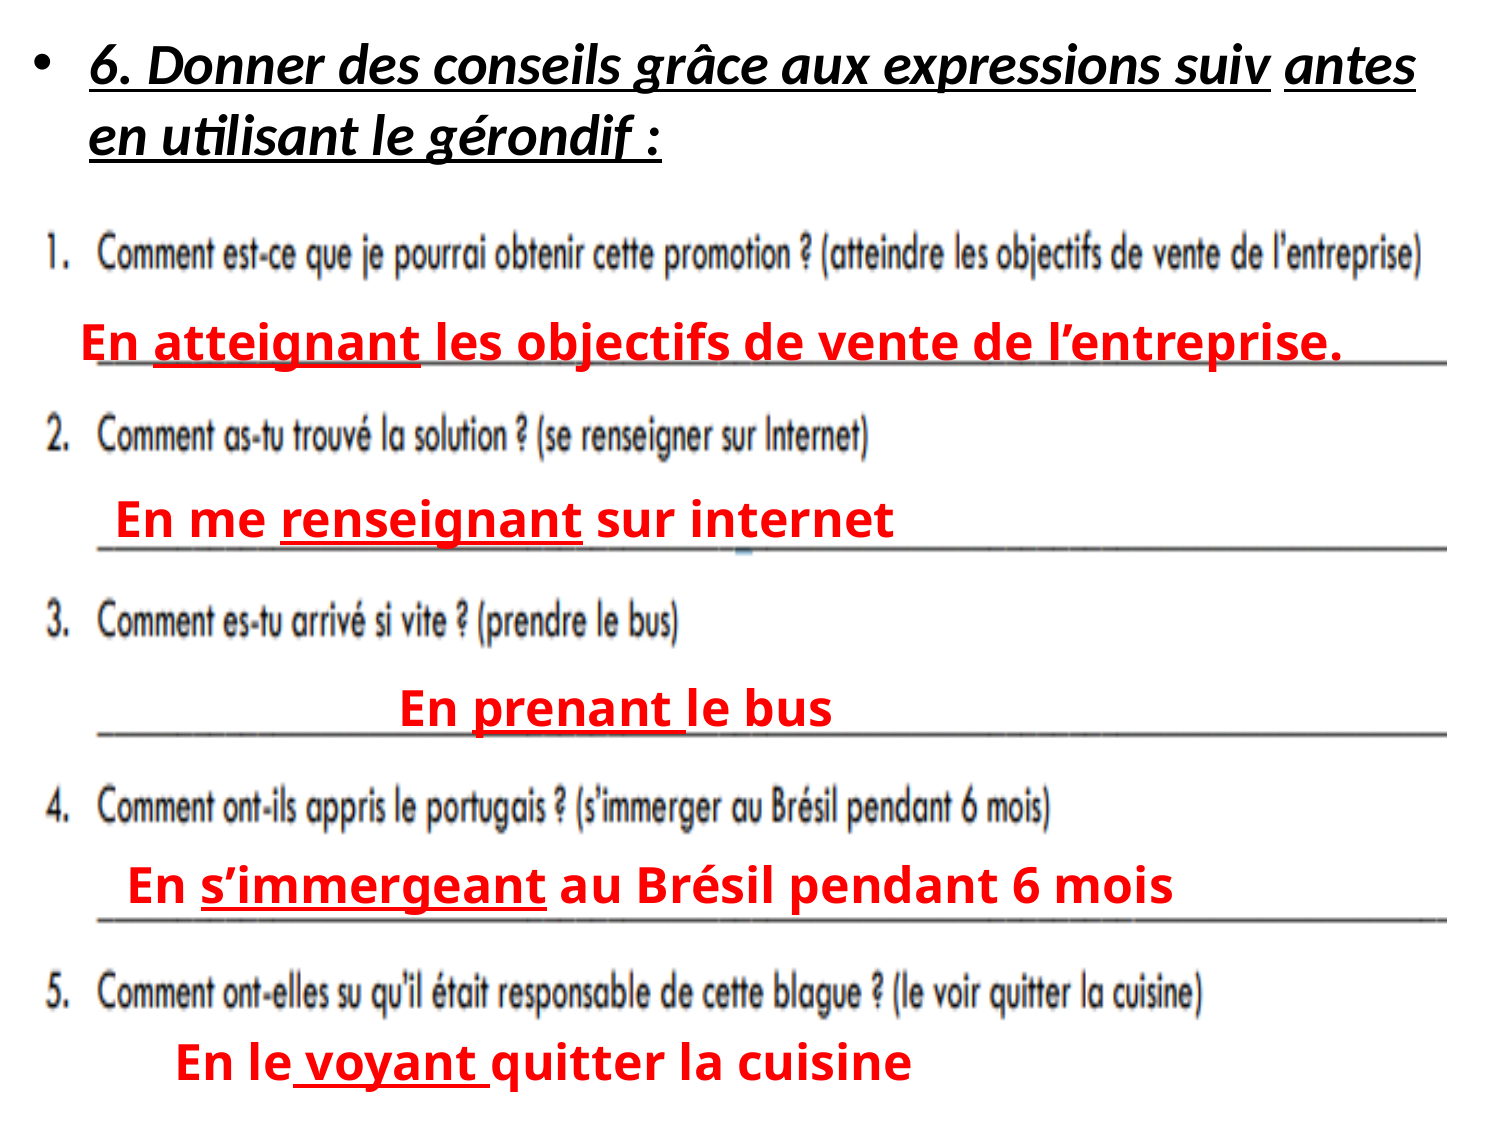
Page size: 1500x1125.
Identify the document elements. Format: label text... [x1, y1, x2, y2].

picture [29, 207, 1448, 1095]
list 6. Donner des conseils grâce aux expressions suiv antes en utilisant le gérondif : [17, 19, 1471, 1005]
